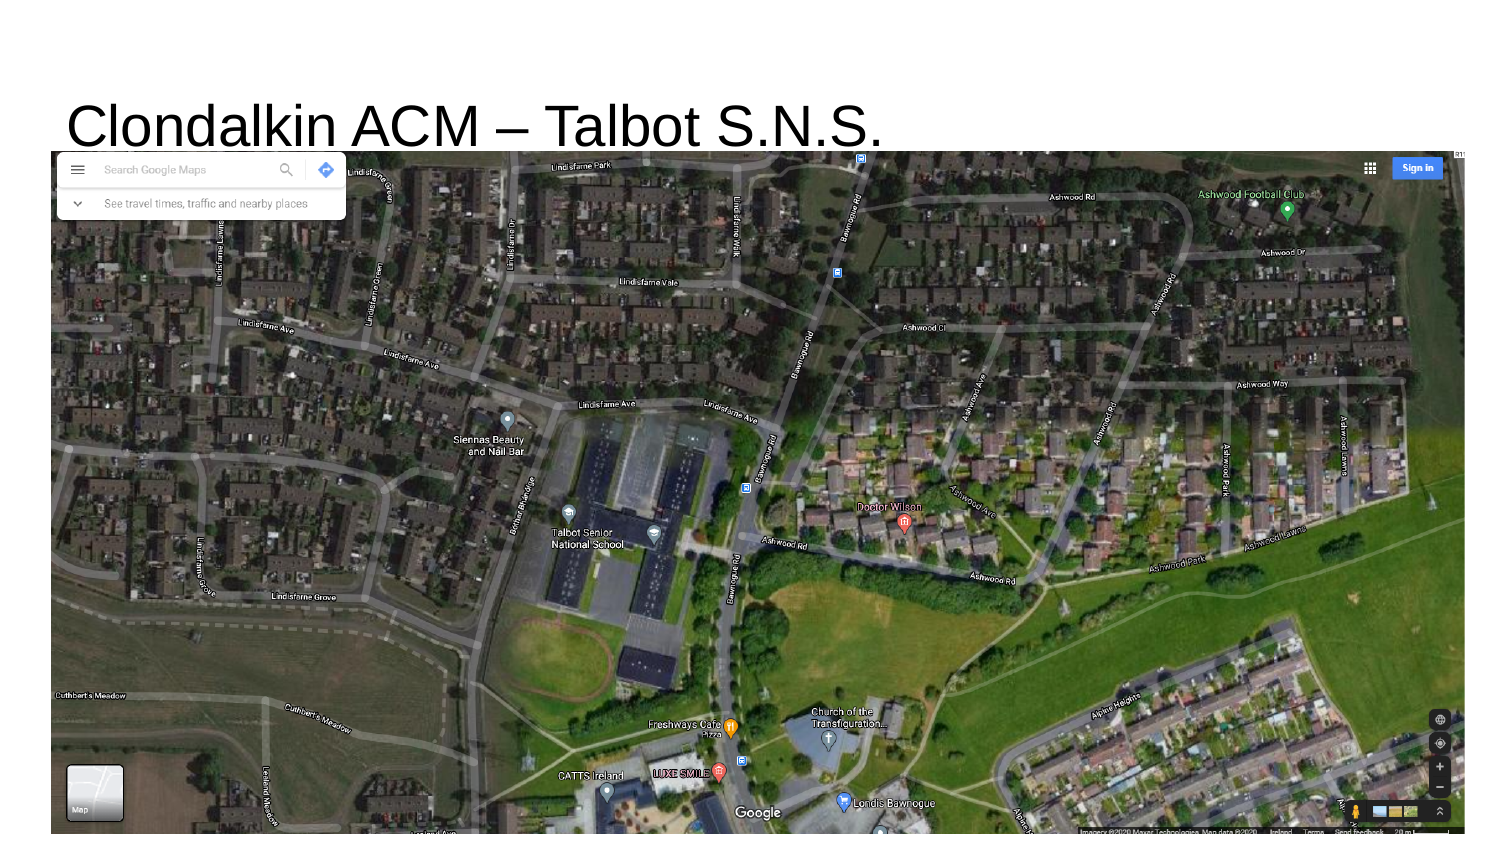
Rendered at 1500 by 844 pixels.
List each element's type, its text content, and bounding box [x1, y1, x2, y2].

picture [50, 150, 1465, 834]
title Clondalkin ACM – Talbot S.N.S. [51, 72, 1449, 149]
